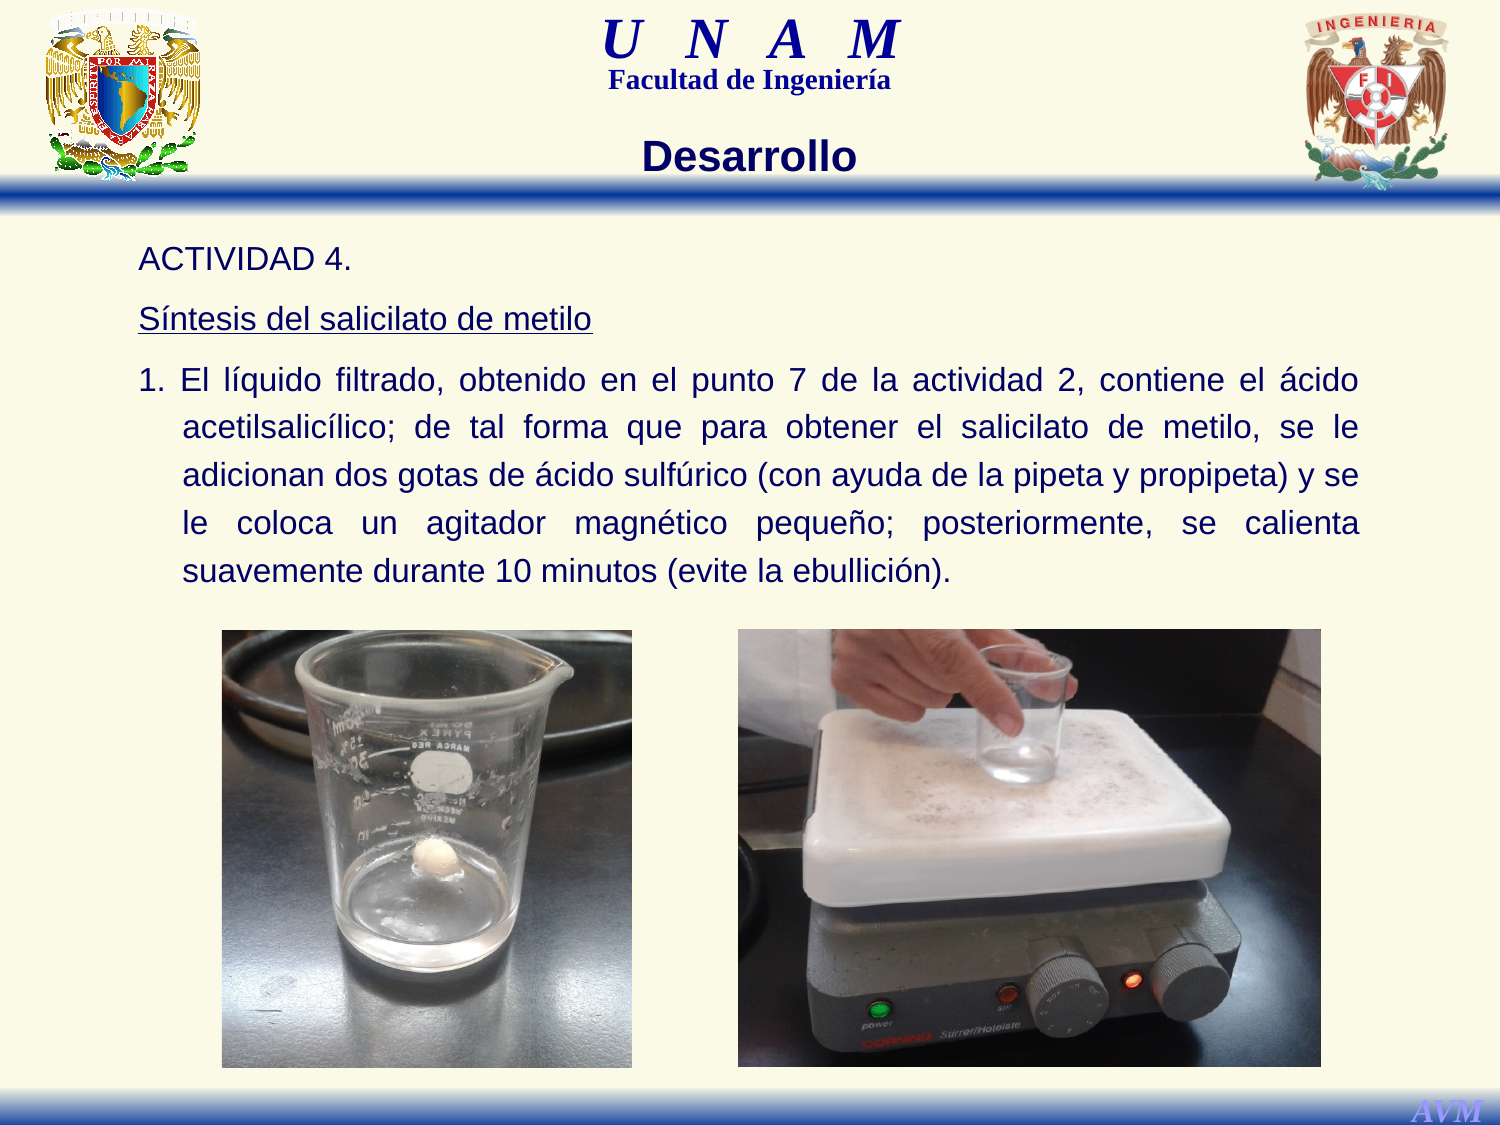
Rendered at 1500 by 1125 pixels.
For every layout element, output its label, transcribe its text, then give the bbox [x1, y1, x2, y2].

picture [221, 630, 633, 1068]
picture [1299, 5, 1453, 198]
text_box Desarrollo [626, 120, 873, 188]
text_box ACTIVIDAD 4. Síntesis del salicilato de metilo 1. El líquido filtrado, obtenido en el punto 7 de la actividad 2, contiene el ácido acetilsalicílico; de tal forma que para obtener el salicilato de metilo, se le adicionan dos gotas de ácido sulfúrico (con ayuda de la pipeta y propipeta) y se le coloca un agitador magnético pequeño; posteriormente, se calienta suavemente durante 10 minutos (evite la ebullición). [123, 221, 1377, 597]
picture [46, 8, 200, 181]
picture [737, 629, 1321, 1067]
